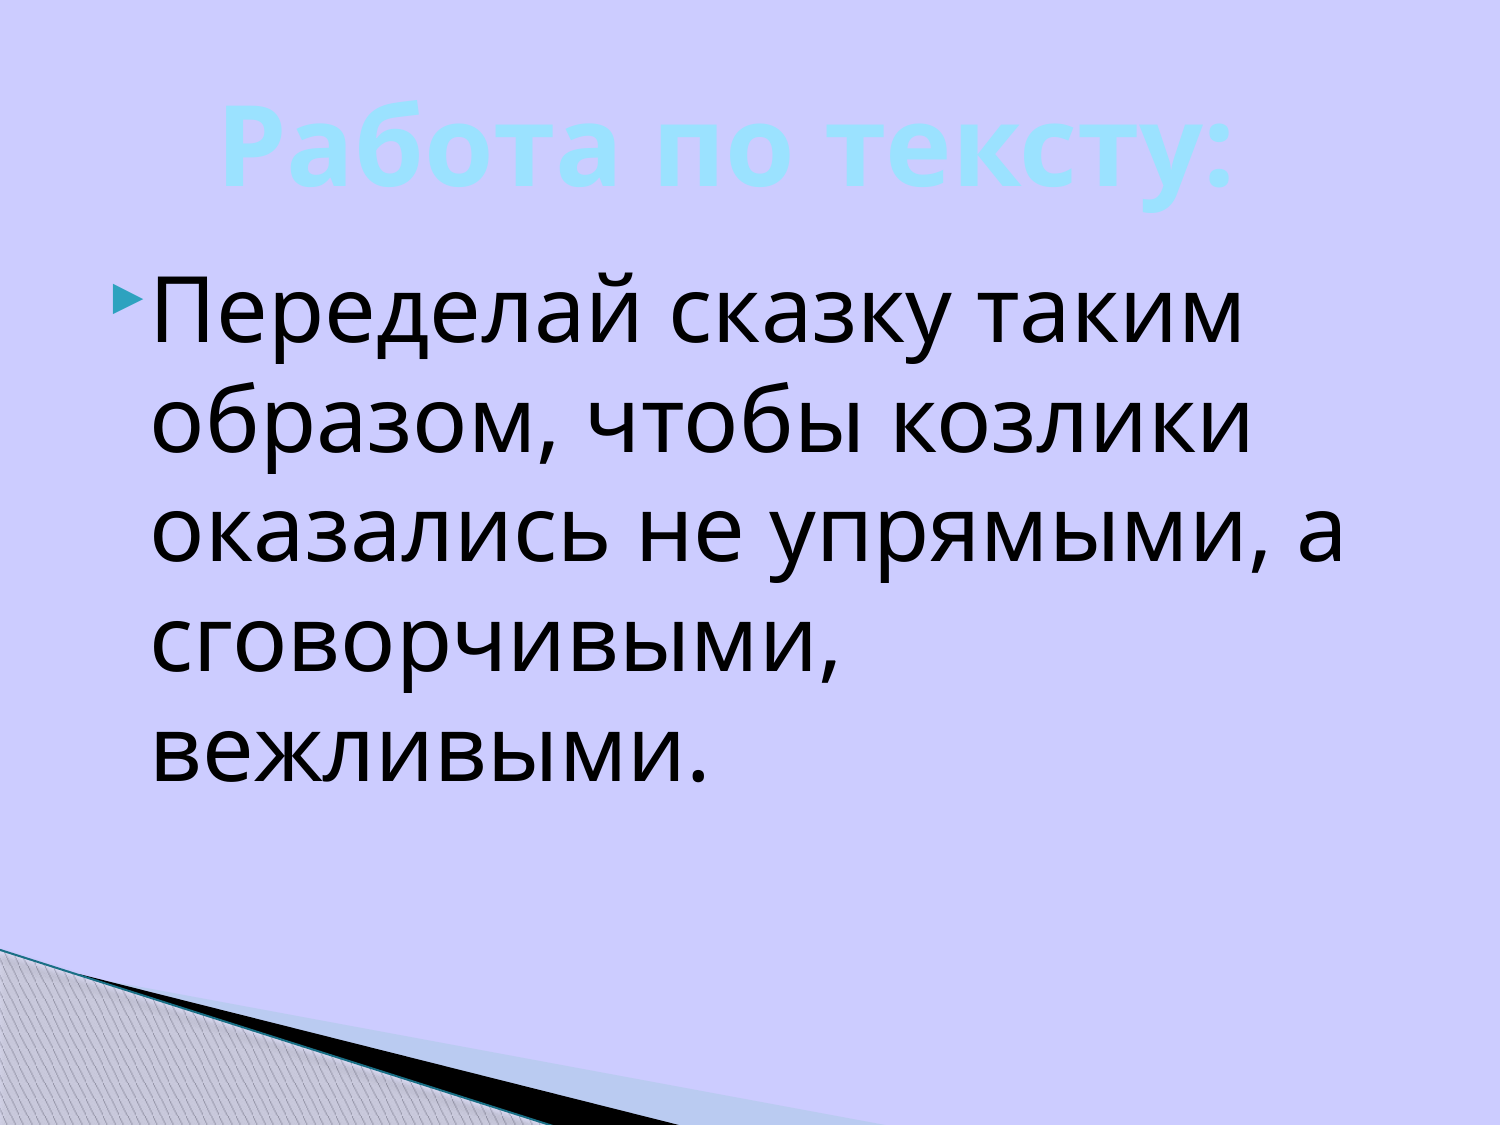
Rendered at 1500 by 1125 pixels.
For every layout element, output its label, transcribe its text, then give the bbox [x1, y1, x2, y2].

list Переделай сказку таким образом, чтобы козлики оказались не упрямыми, а сговорчивыми, вежливыми. [75, 243, 1425, 986]
text_box Работа по тексту: [200, 66, 1251, 217]
